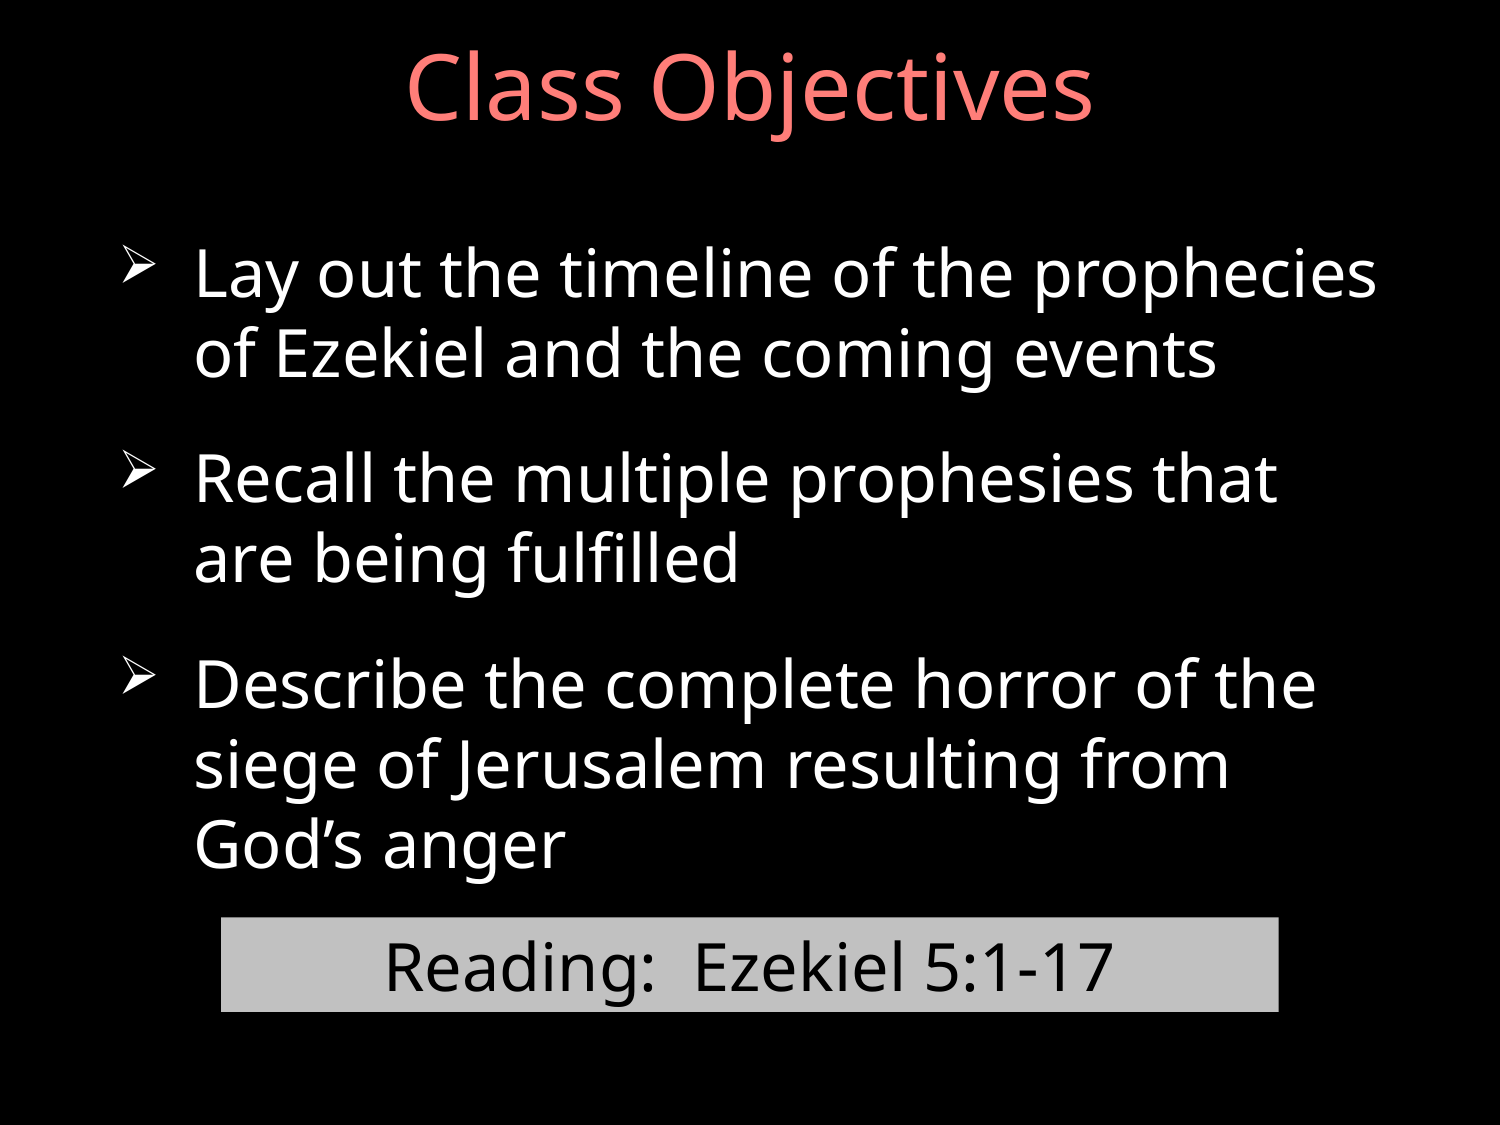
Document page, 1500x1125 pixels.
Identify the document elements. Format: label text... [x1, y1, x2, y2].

text_box Reading: Ezekiel 5:1-17 [221, 917, 1279, 1012]
list Lay out the timeline of the prophecies of Ezekiel and the coming events Recall the multiple prophesies that are being fulfilled Describe the complete horror of the siege of Jerusalem resulting from God’s anger [103, 223, 1397, 1014]
title Class Objectives [103, 23, 1397, 158]
